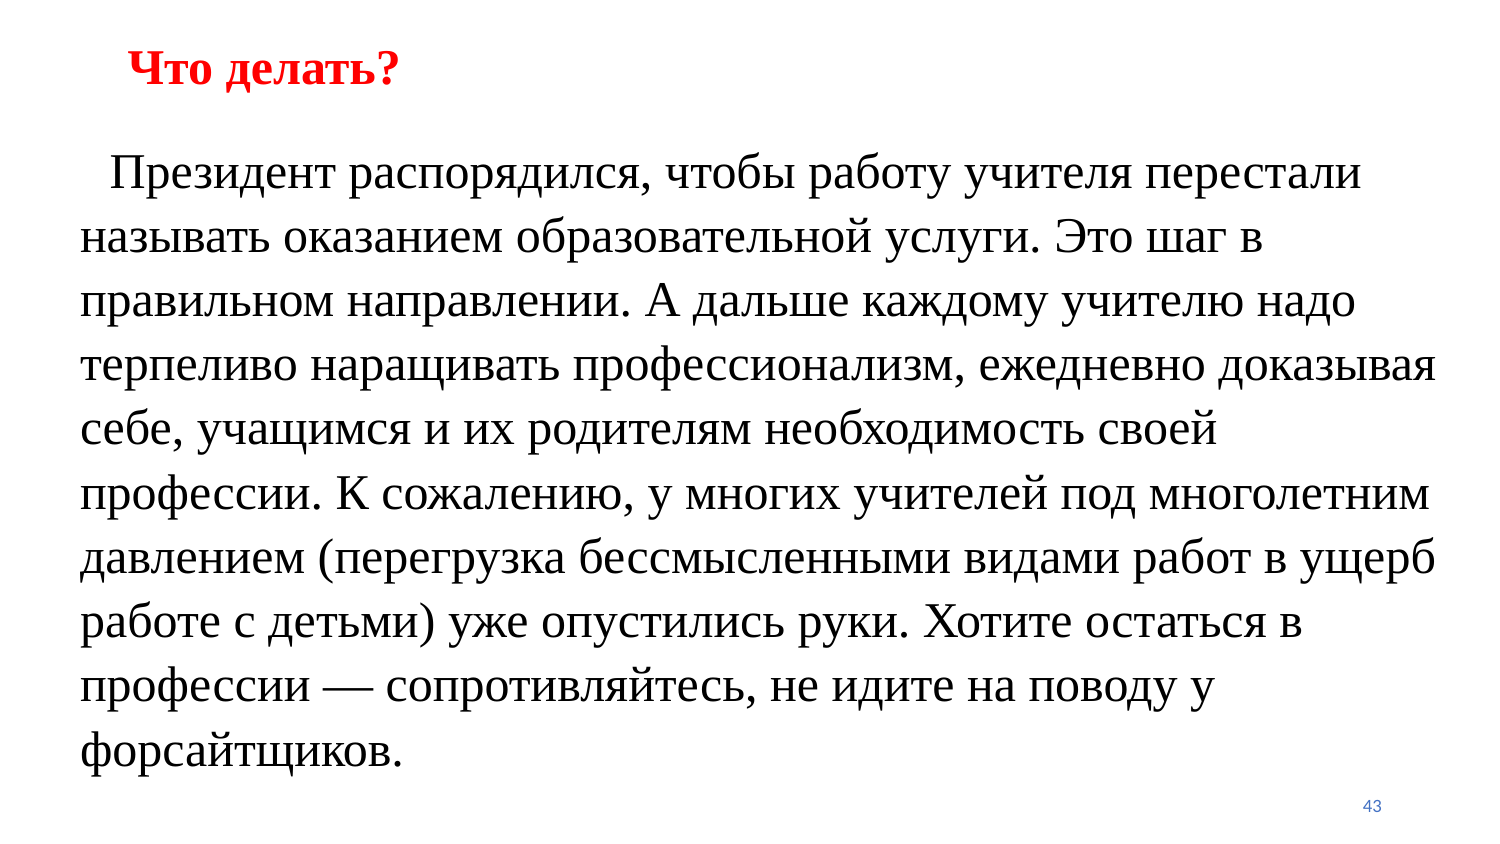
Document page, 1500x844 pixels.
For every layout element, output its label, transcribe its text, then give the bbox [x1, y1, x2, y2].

slide_number 43 [1059, 782, 1397, 827]
subtitle Президент распорядился, чтобы работу учителя перестали называть оказанием образовательной услуги. Это шаг в правильном направлении. А дальше каждому учителю надо терпеливо наращивать профессионализм, ежедневно доказывая себе, учащимся и их родителям необходимость своей профессии. К сожалению, у многих учителей под многолетним давлением (перегрузка бессмысленными видами работ в ущерб работе с детьми) уже опустились руки. Хотите остаться в профессии — сопротивляйтесь, не идите на поводу у форсайтщиков. [64, 126, 1471, 800]
title Что делать? [112, 32, 1376, 103]
